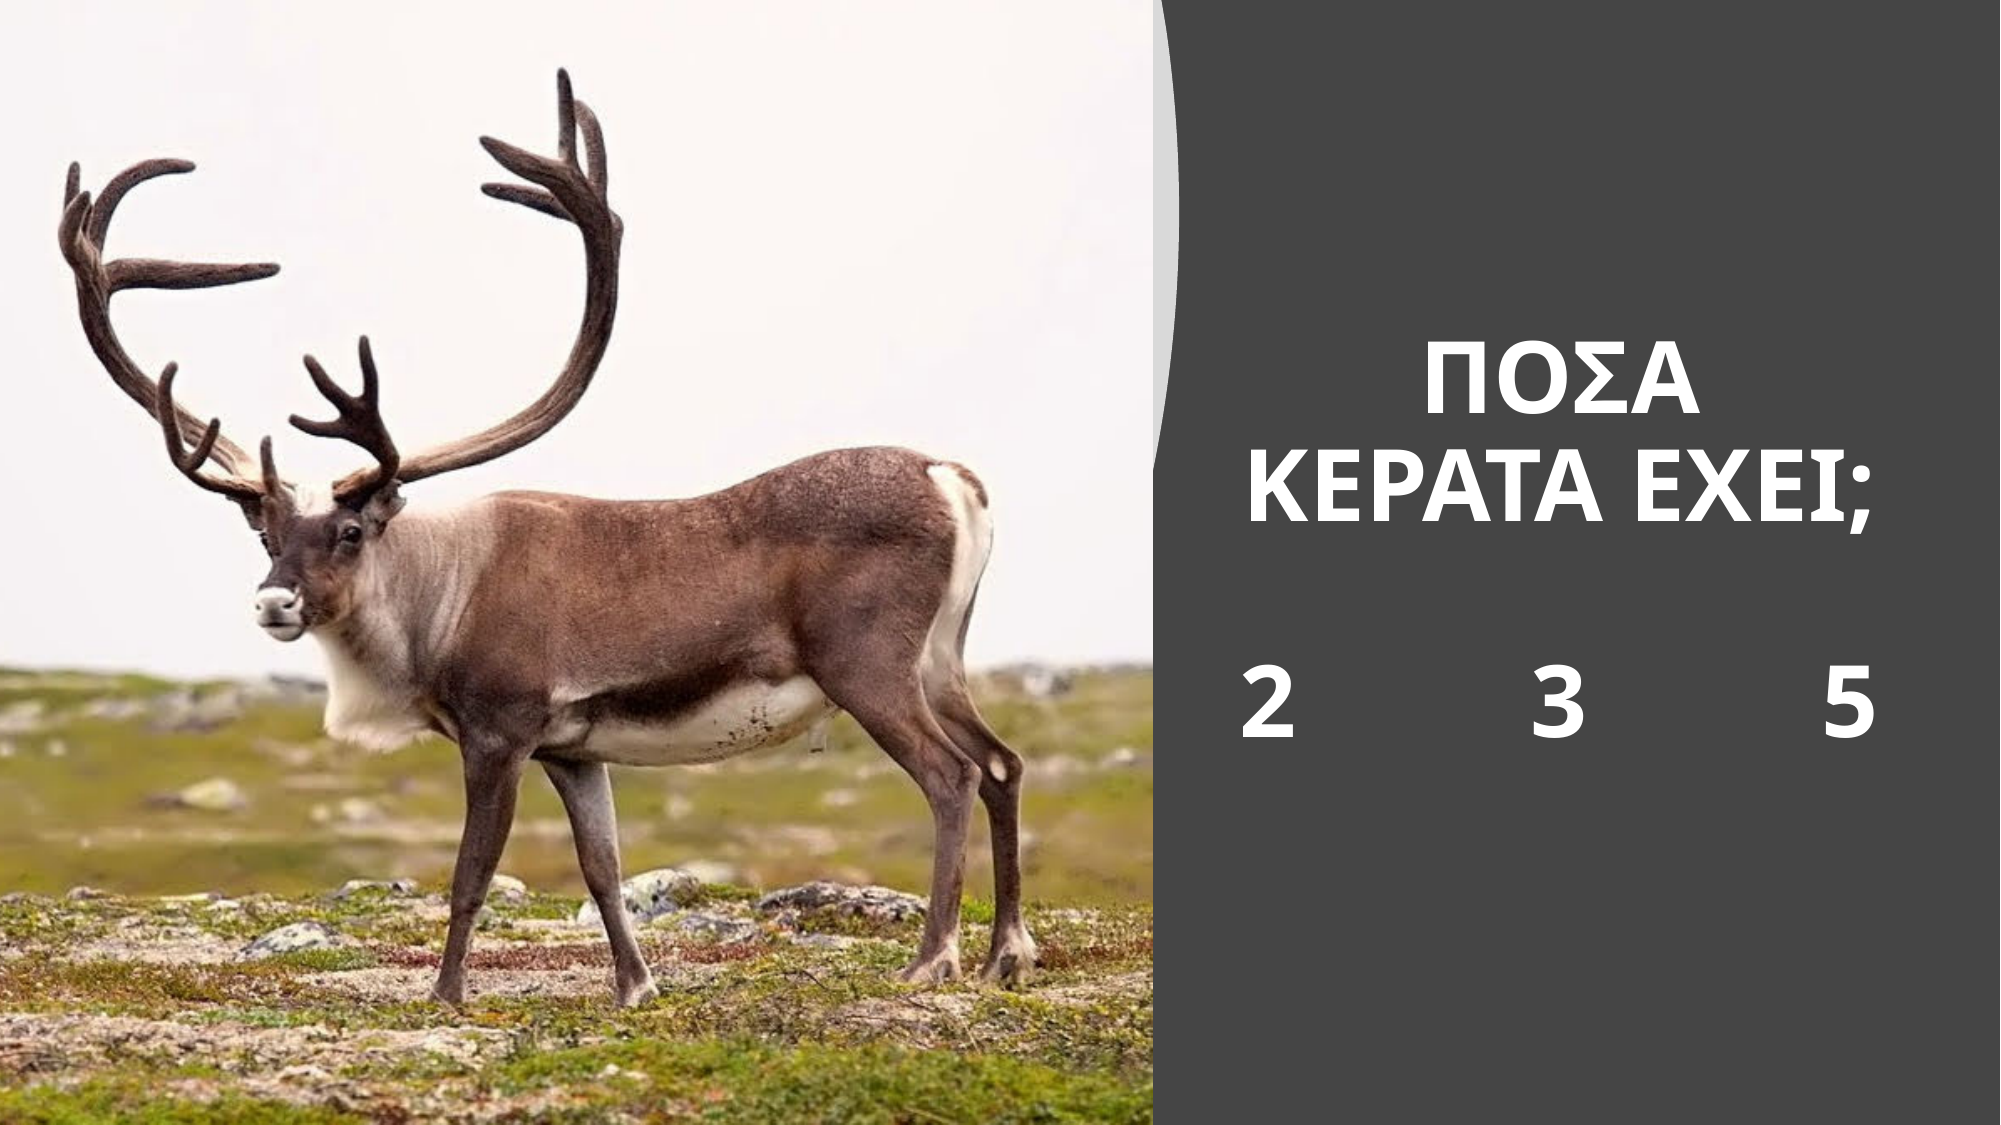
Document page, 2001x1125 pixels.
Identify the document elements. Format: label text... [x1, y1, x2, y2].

title ΠΟΣΑ ΚΕΡΑΤΑ ΕΧΕΙ; 2 3 5 [1224, 292, 1895, 767]
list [0, 0, 1153, 1125]
text_box [1153, 0, 1181, 476]
